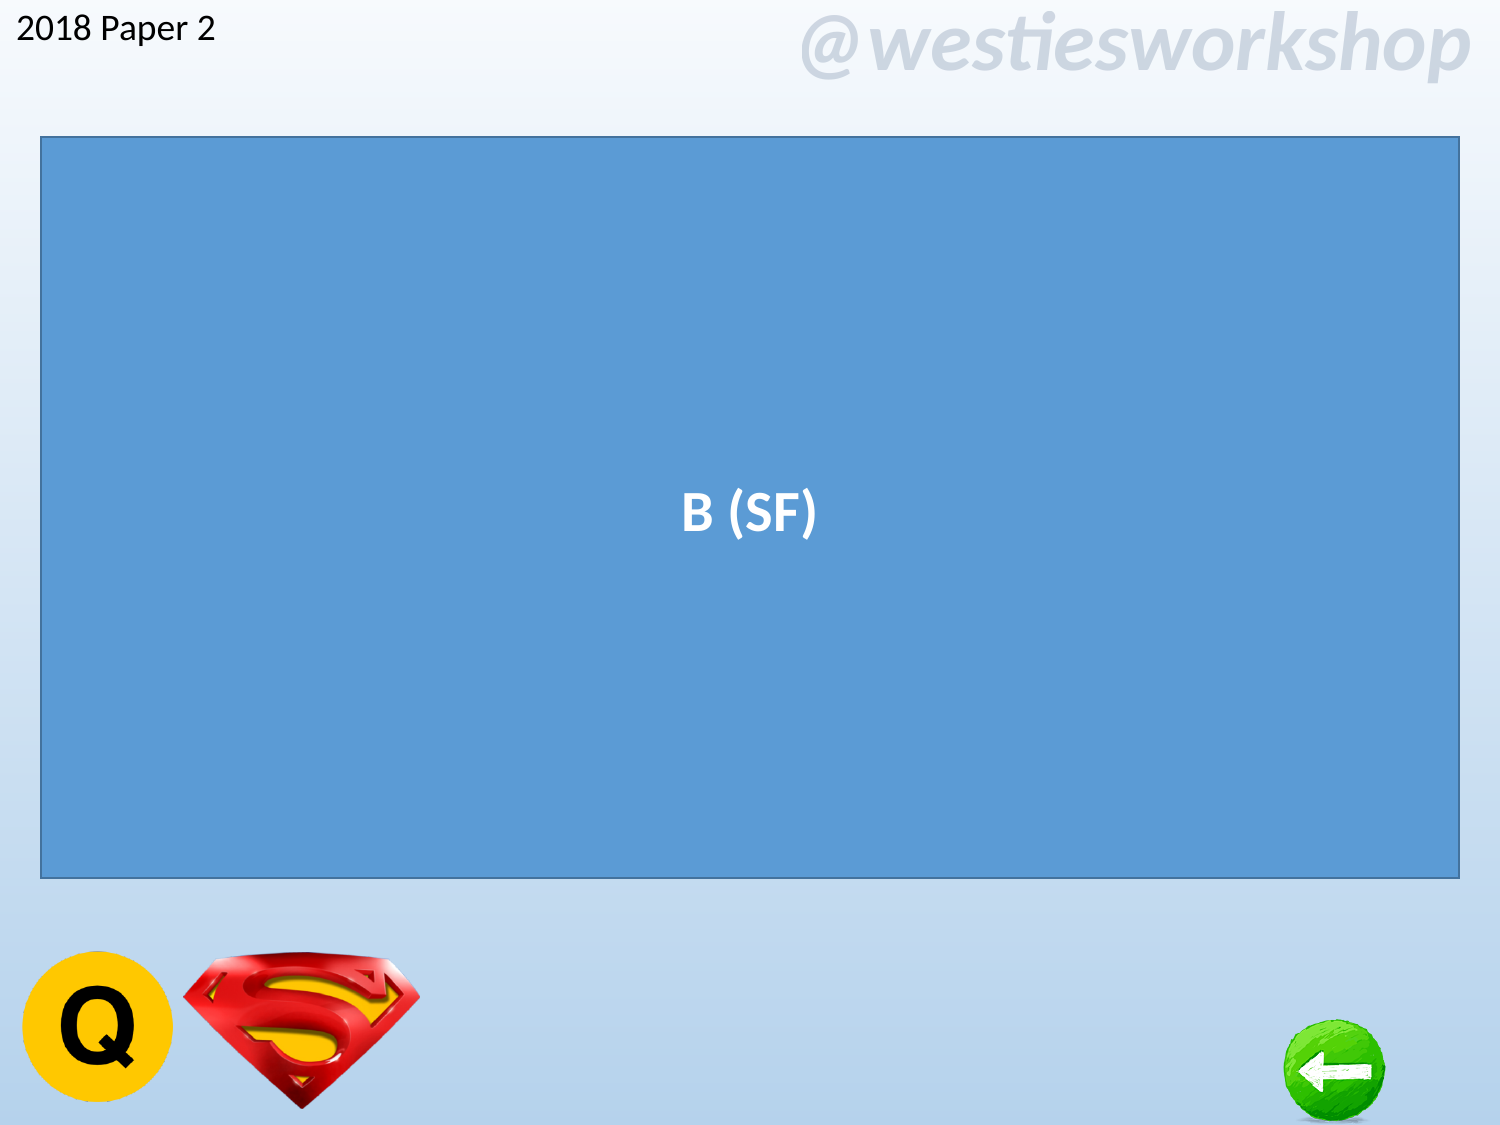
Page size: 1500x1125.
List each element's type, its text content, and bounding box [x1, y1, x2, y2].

picture [1281, 1019, 1387, 1125]
picture [0, 928, 420, 1125]
text_box 2018 Paper 2 [1, 0, 232, 56]
picture [41, 137, 1459, 879]
